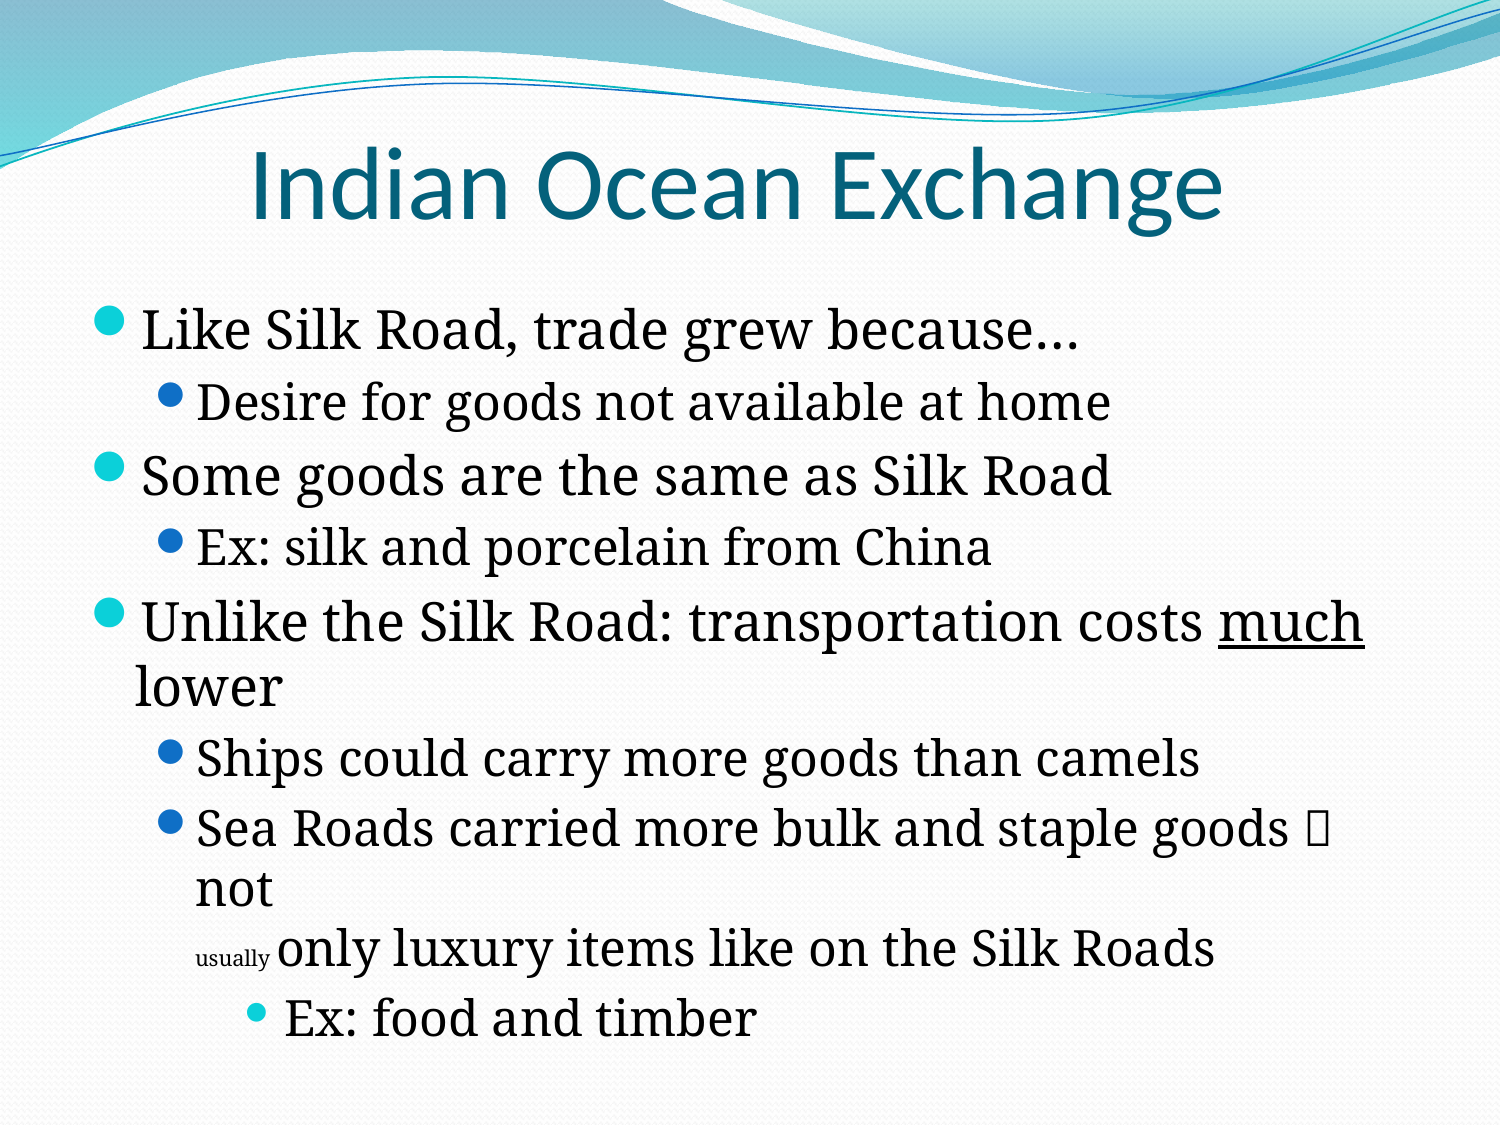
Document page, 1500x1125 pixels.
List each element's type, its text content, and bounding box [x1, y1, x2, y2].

title Indian Ocean Exchange [62, 99, 1413, 241]
list Like Silk Road, trade grew because… Desire for goods not available at home Some goods are the same as Silk Road Ex: silk and porcelain from China Unlike the Silk Road: transportation costs much lower Ships could carry more goods than camels Sea Roads carried more bulk and staple goods  not usually only luxury items like on the Silk Roads Ex: food and timber [74, 287, 1426, 1063]
